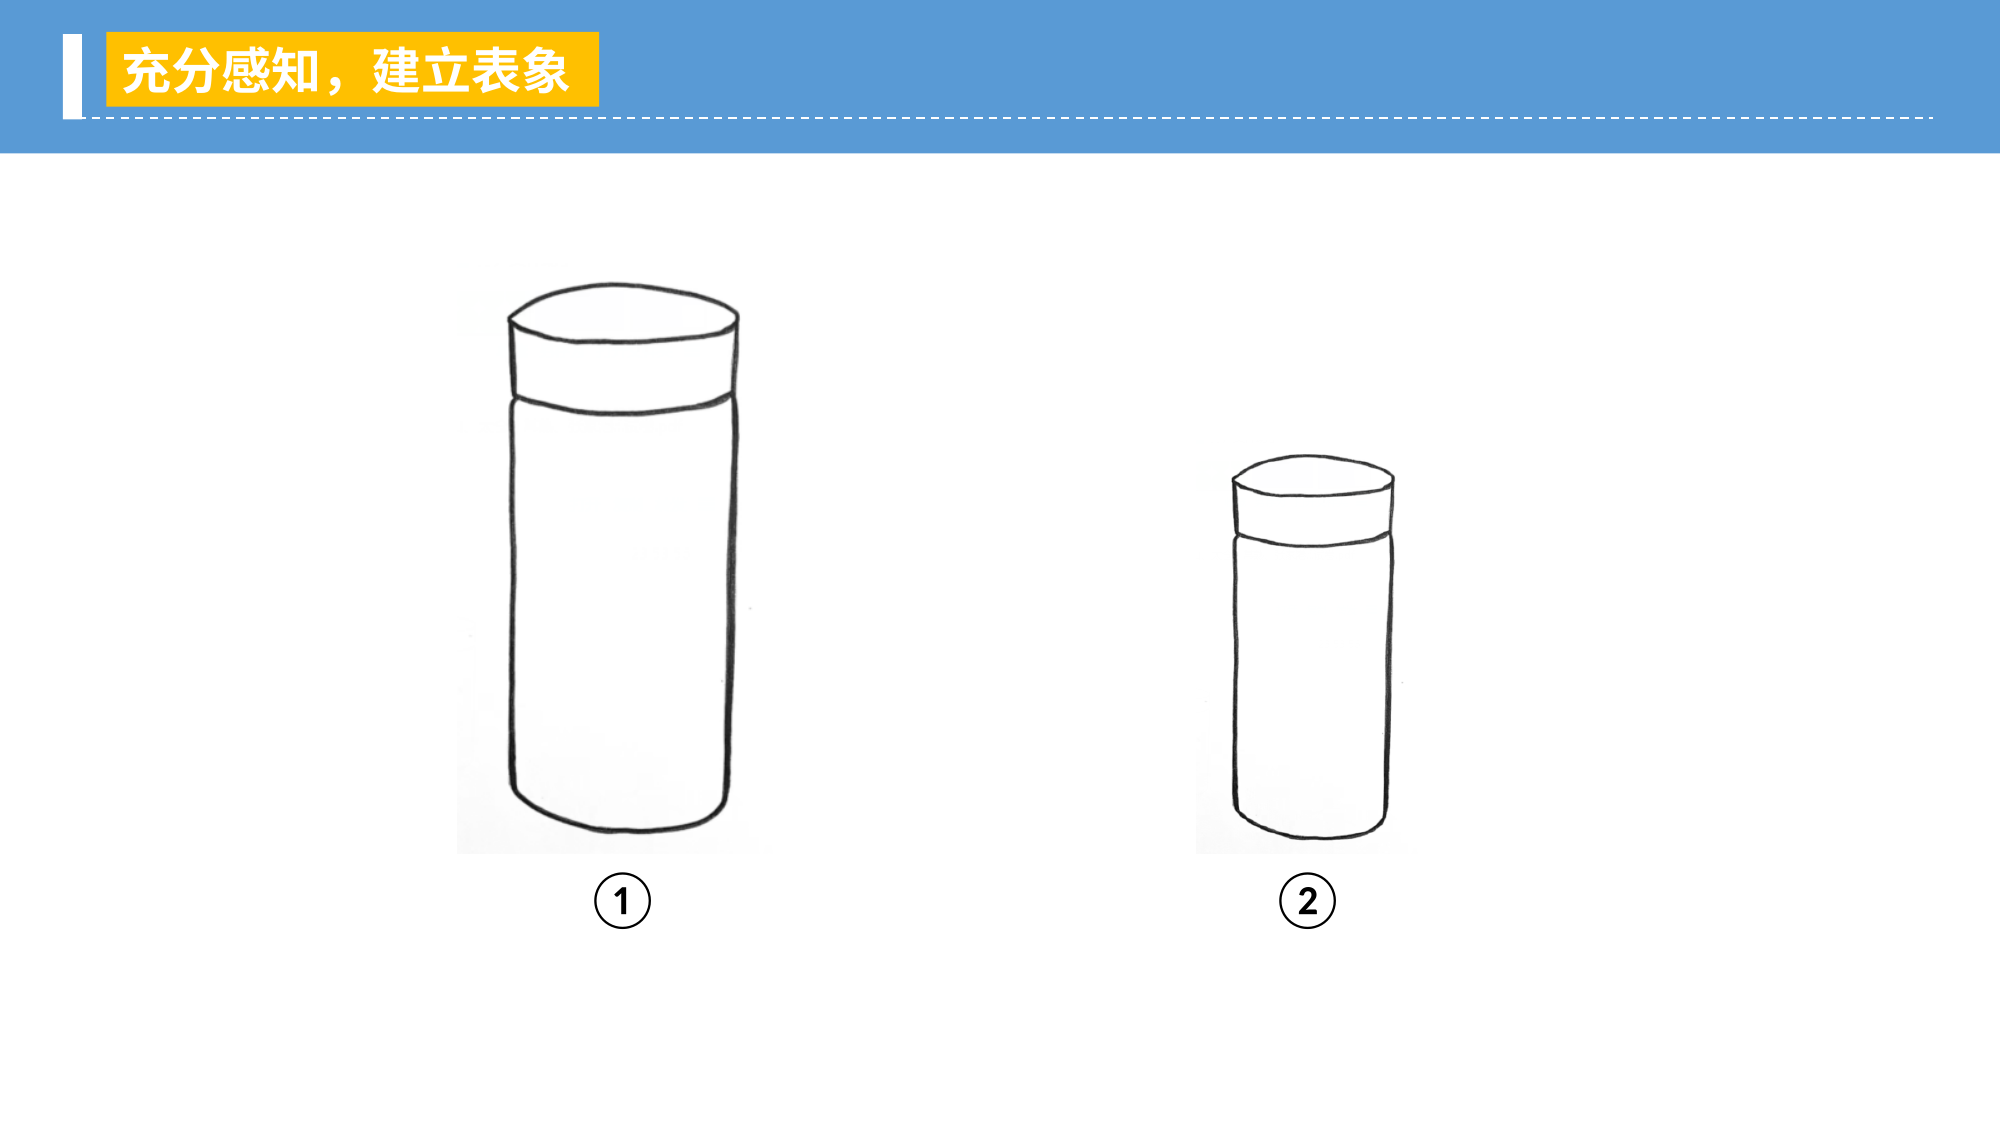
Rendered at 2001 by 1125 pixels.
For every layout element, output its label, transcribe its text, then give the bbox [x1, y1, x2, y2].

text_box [0, 0, 2000, 154]
text_box ① [569, 854, 671, 1125]
picture [1196, 440, 1419, 854]
text_box ② [1254, 854, 1362, 939]
picture [457, 263, 775, 854]
